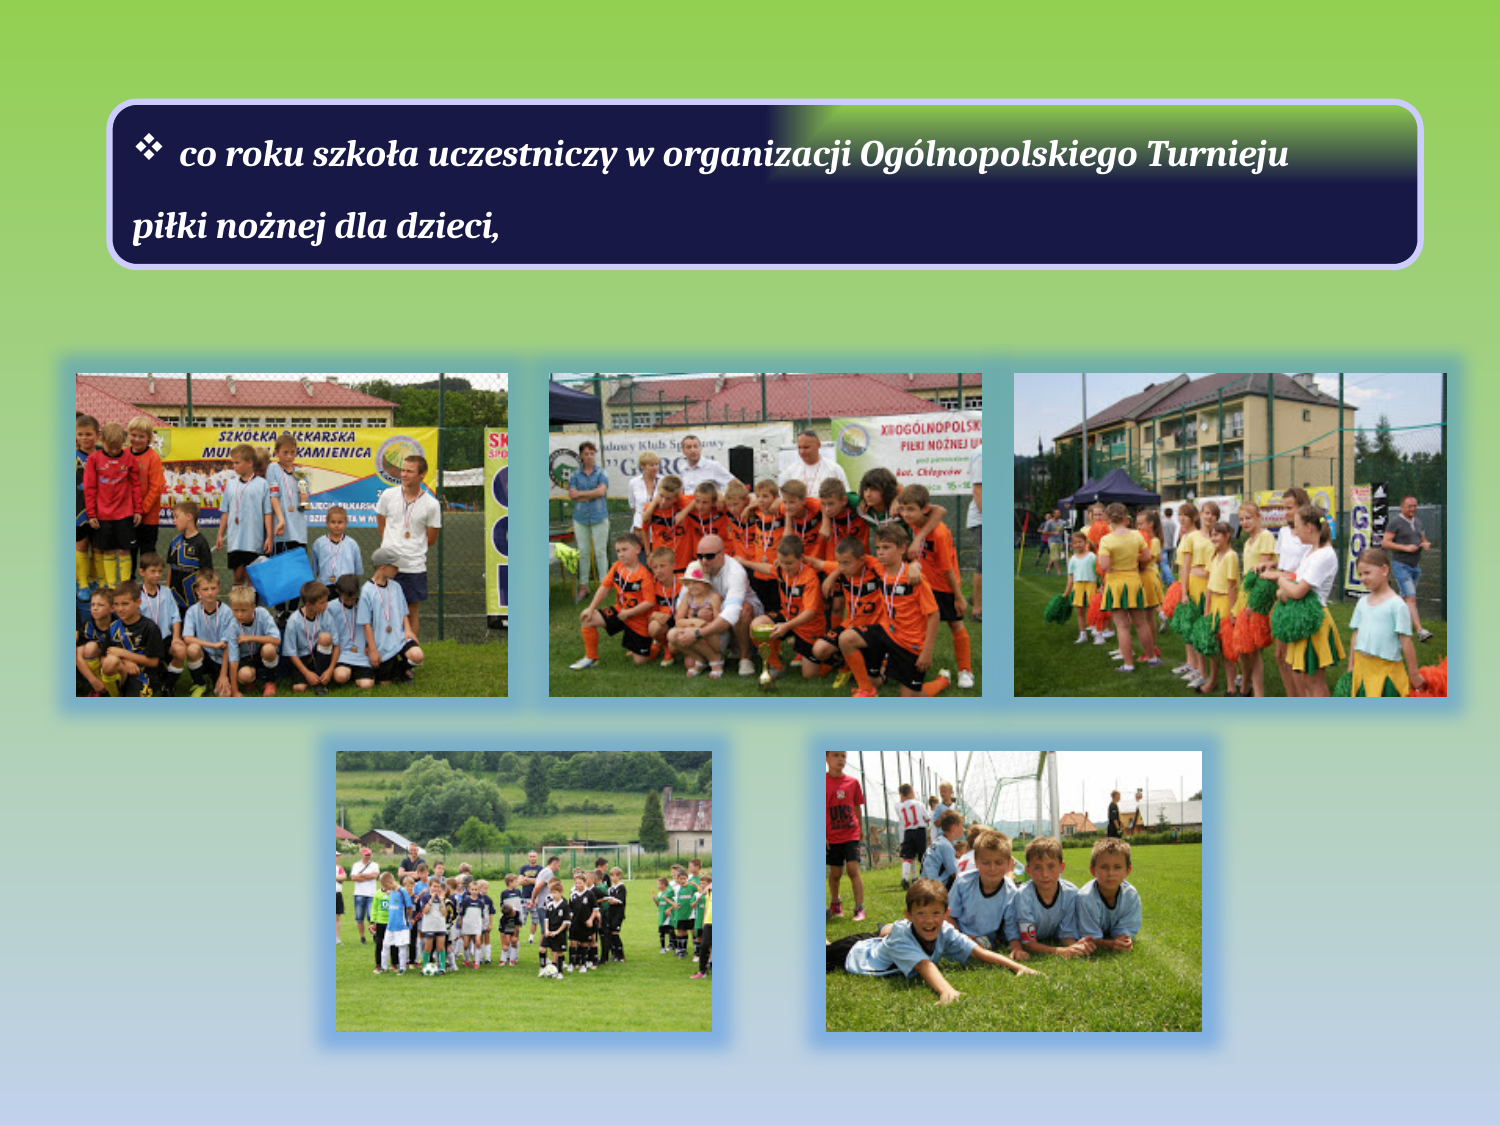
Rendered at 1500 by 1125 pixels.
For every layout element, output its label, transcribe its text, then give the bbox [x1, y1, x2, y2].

picture [548, 373, 982, 698]
picture [1014, 373, 1447, 698]
picture [826, 751, 1203, 1032]
picture [76, 373, 509, 698]
text_box co roku szkoła uczestniczy w organizacji Ogólnopolskiego Turnieju piłki nożnej dla dzieci, [109, 101, 1421, 268]
picture [336, 751, 712, 1032]
